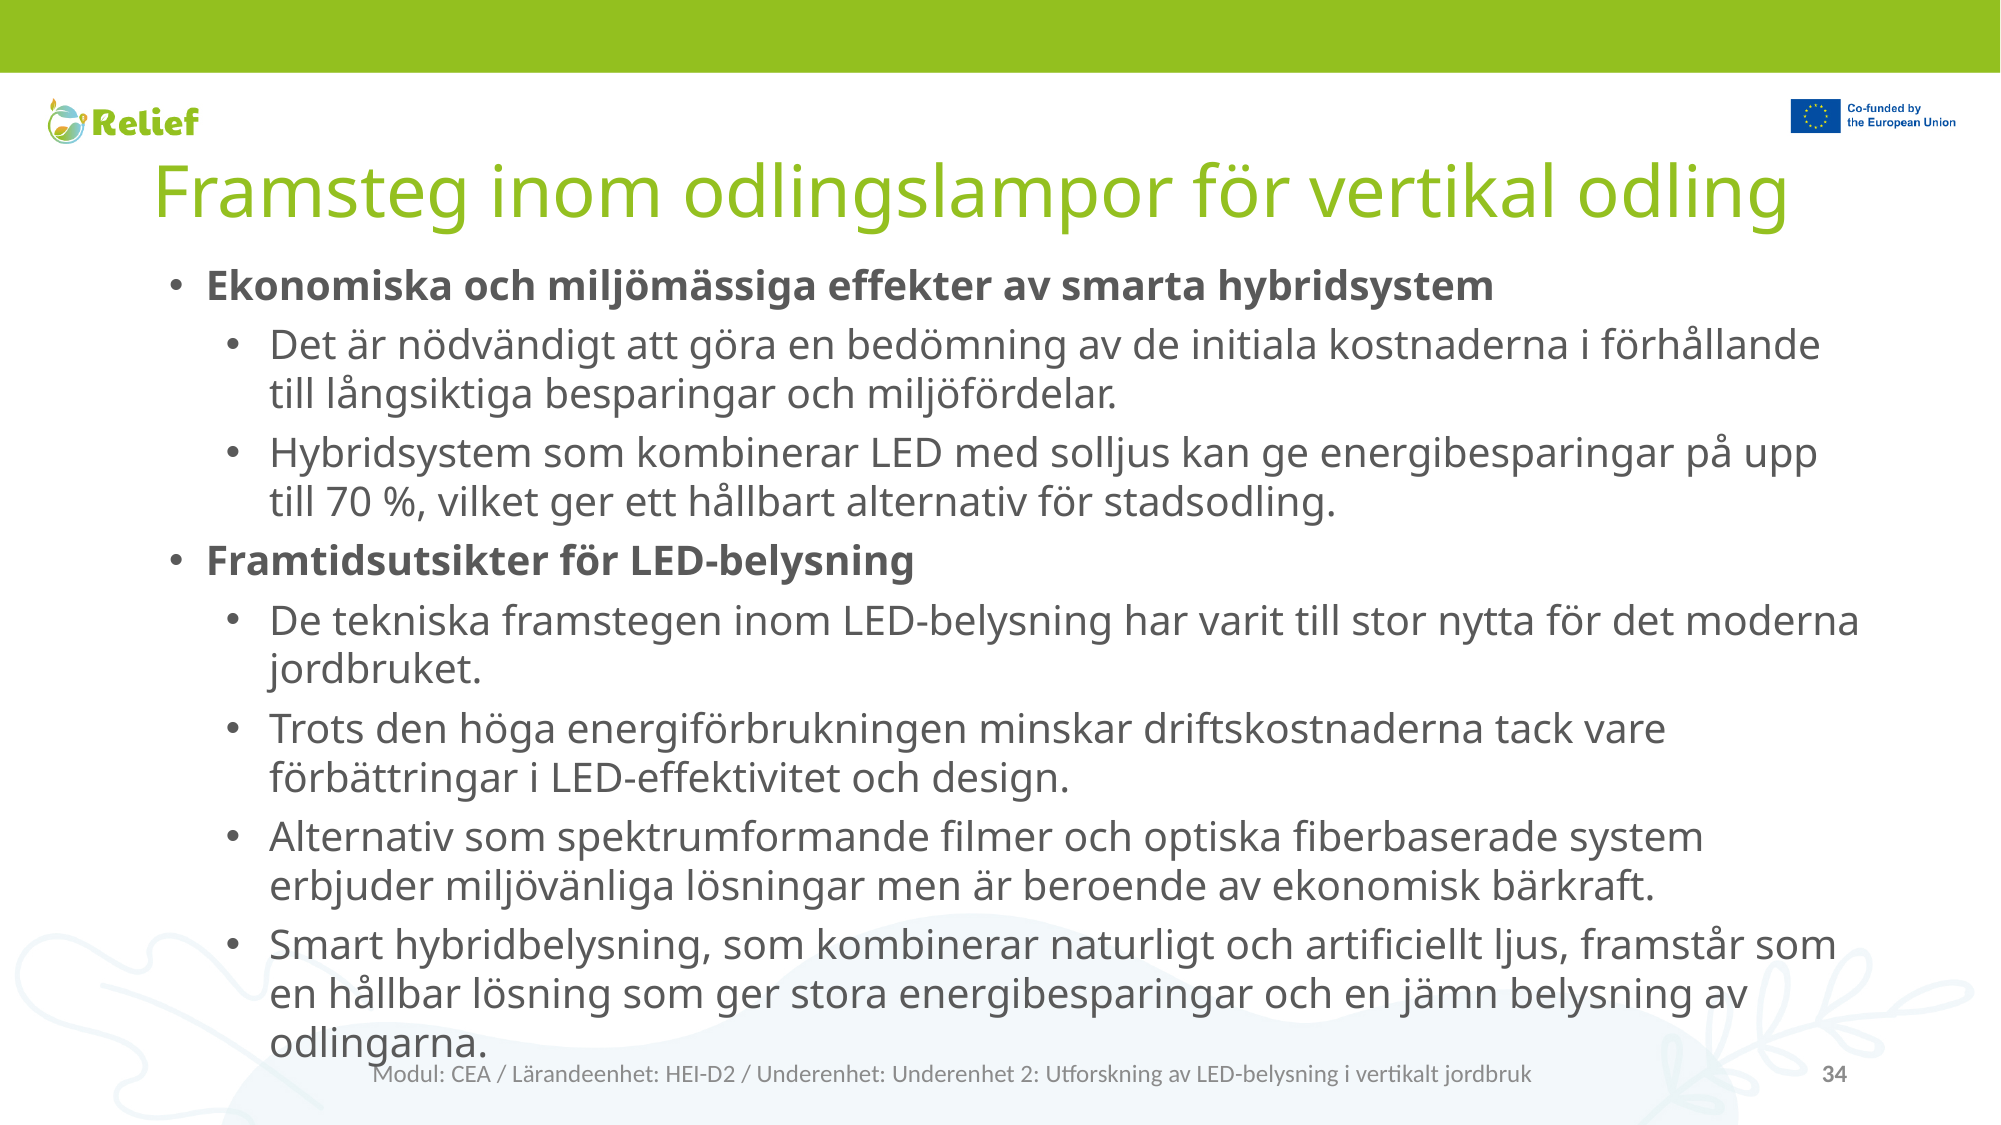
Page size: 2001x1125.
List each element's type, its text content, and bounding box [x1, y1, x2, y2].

title Framsteg inom odlingslampor för vertikal odling [137, 111, 1863, 251]
picture [0, 0, 2001, 1125]
list Ekonomiska och miljömässiga effekter av smarta hybridsystem Det är nödvändigt att göra en bedömning av de initiala kostnaderna i förhållande till långsiktiga besparingar och miljöfördelar. Hybridsystem som kombinerar LED med solljus kan ge energibesparingar på upp till 70 %, vilket ger ett hållbart alternativ för stadsodling. Framtidsutsikter för LED-belysning De tekniska framstegen inom LED-belysning har varit till stor nytta för det moderna jordbruket. Trots den höga energiförbrukningen minskar driftskostnaderna tack vare förbättringar i LED-effektivitet och design. Alternativ som spektrumformande filmer och optiska fiberbaserade system erbjuder miljövänliga lösningar men är beroende av ekonomisk bärkraft. Smart hybridbelysning, som kombinerar naturligt och artificiellt ljus, framstår som en hållbar lösning som ger stora energibesparingar och en jämn belysning av odlingarna. [80, 251, 1886, 1076]
slide_number 34 [1787, 1042, 1863, 1103]
footer Modul: CEA / Lärandeenhet: HEI-D2 / Underenhet: Underenhet 2: Utforskning av LED-belysning i vertikalt jordbruk [137, 1023, 1775, 1122]
